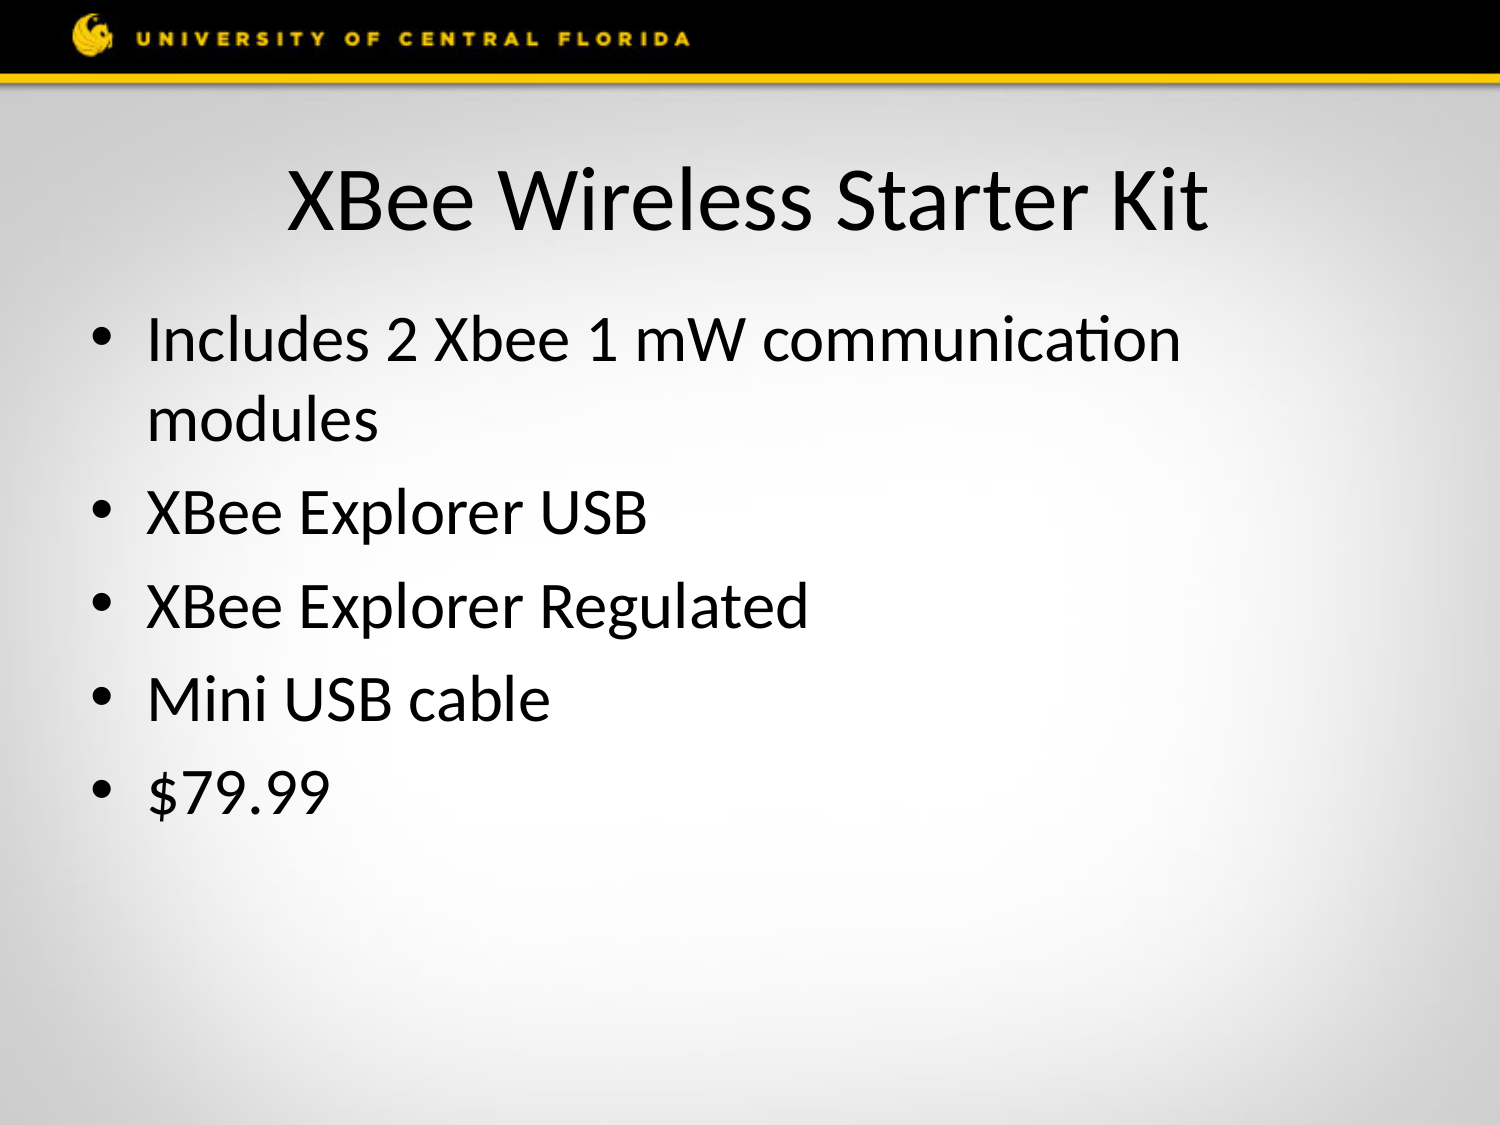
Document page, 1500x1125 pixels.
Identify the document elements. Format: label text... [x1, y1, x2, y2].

title XBee Wireless Starter Kit [75, 125, 1425, 263]
list Includes 2 Xbee 1 mW communication modules XBee Explorer USB XBee Explorer Regulated Mini USB cable $79.99 [75, 287, 1425, 1005]
picture [0, 0, 1500, 1125]
